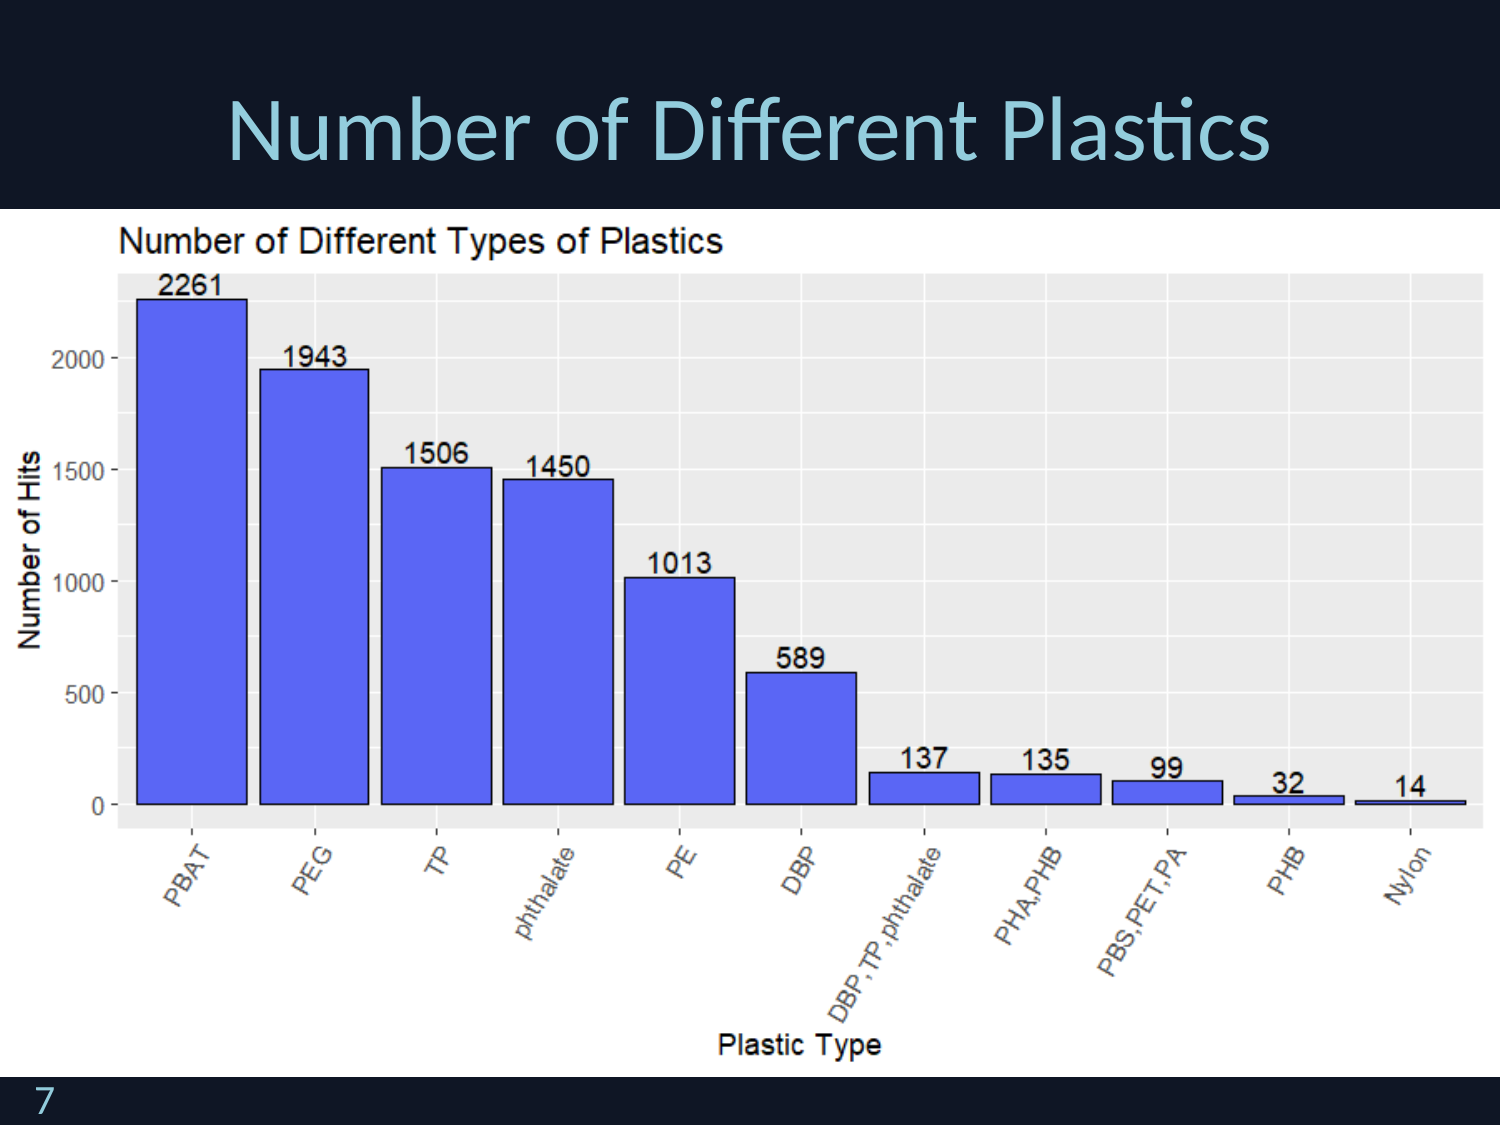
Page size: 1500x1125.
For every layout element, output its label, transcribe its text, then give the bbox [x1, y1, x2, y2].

text_box 7 [19, 1087, 933, 1125]
title Number of Different Plastics [75, 30, 1425, 207]
picture [0, 208, 1500, 1125]
